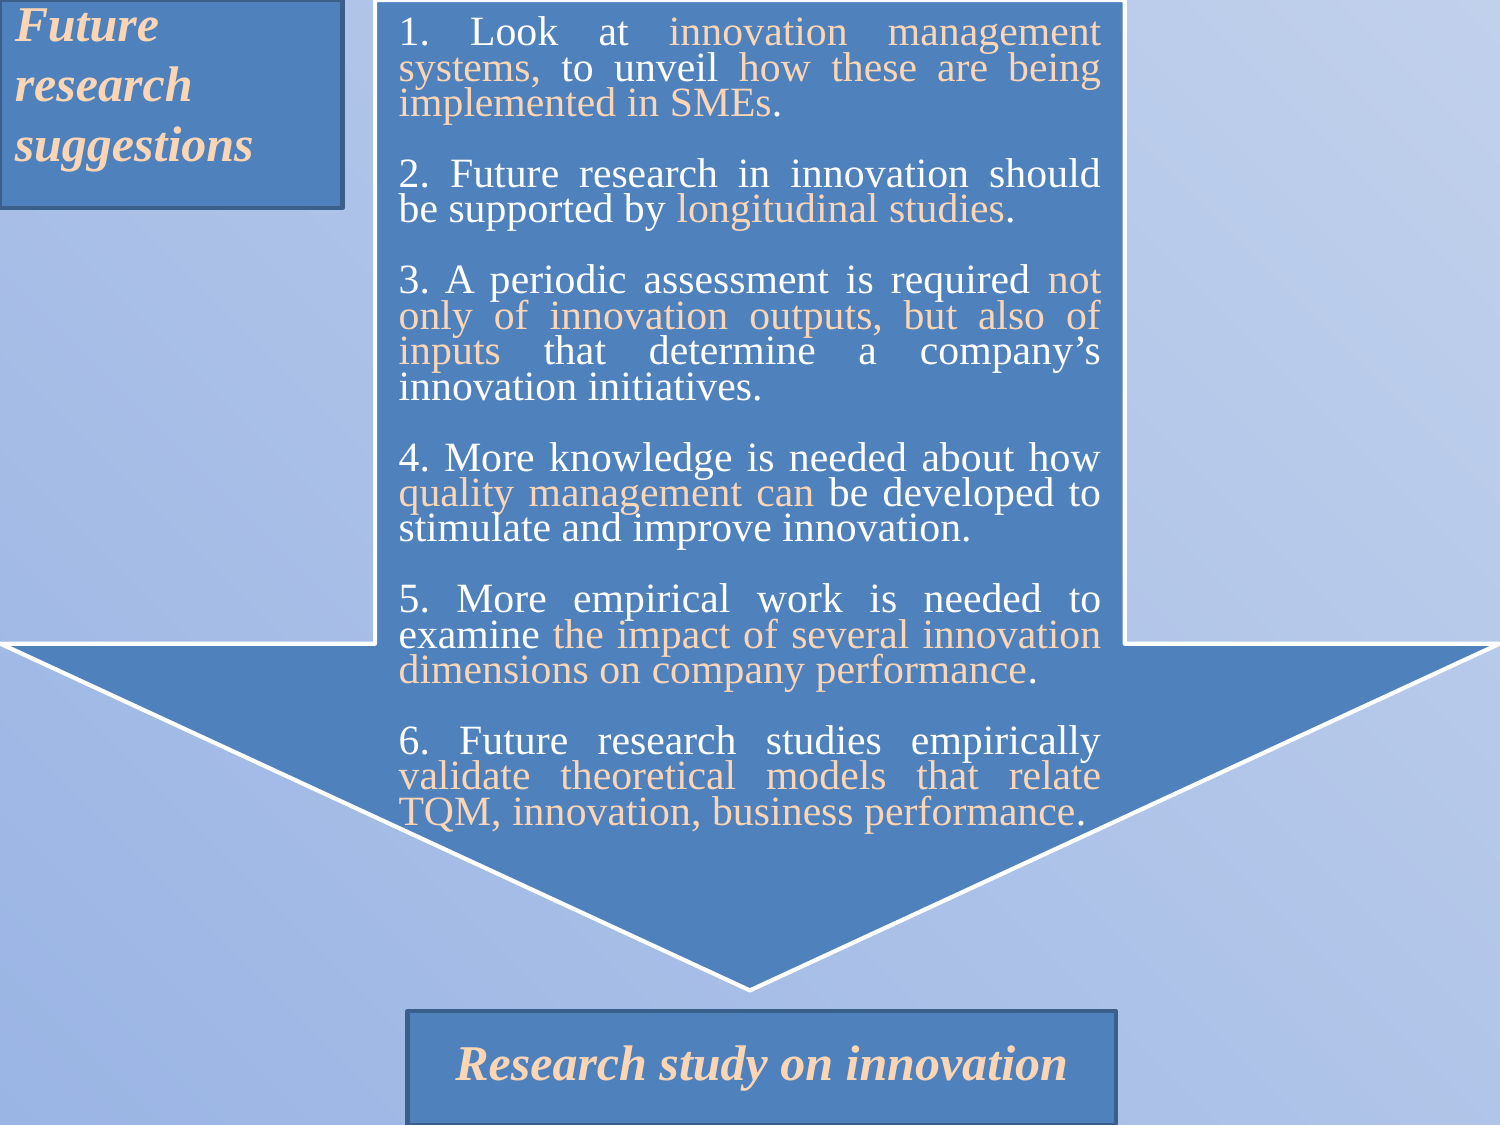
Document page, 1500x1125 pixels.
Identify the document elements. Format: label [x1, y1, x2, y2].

text_box [0, 0, 1500, 1125]
